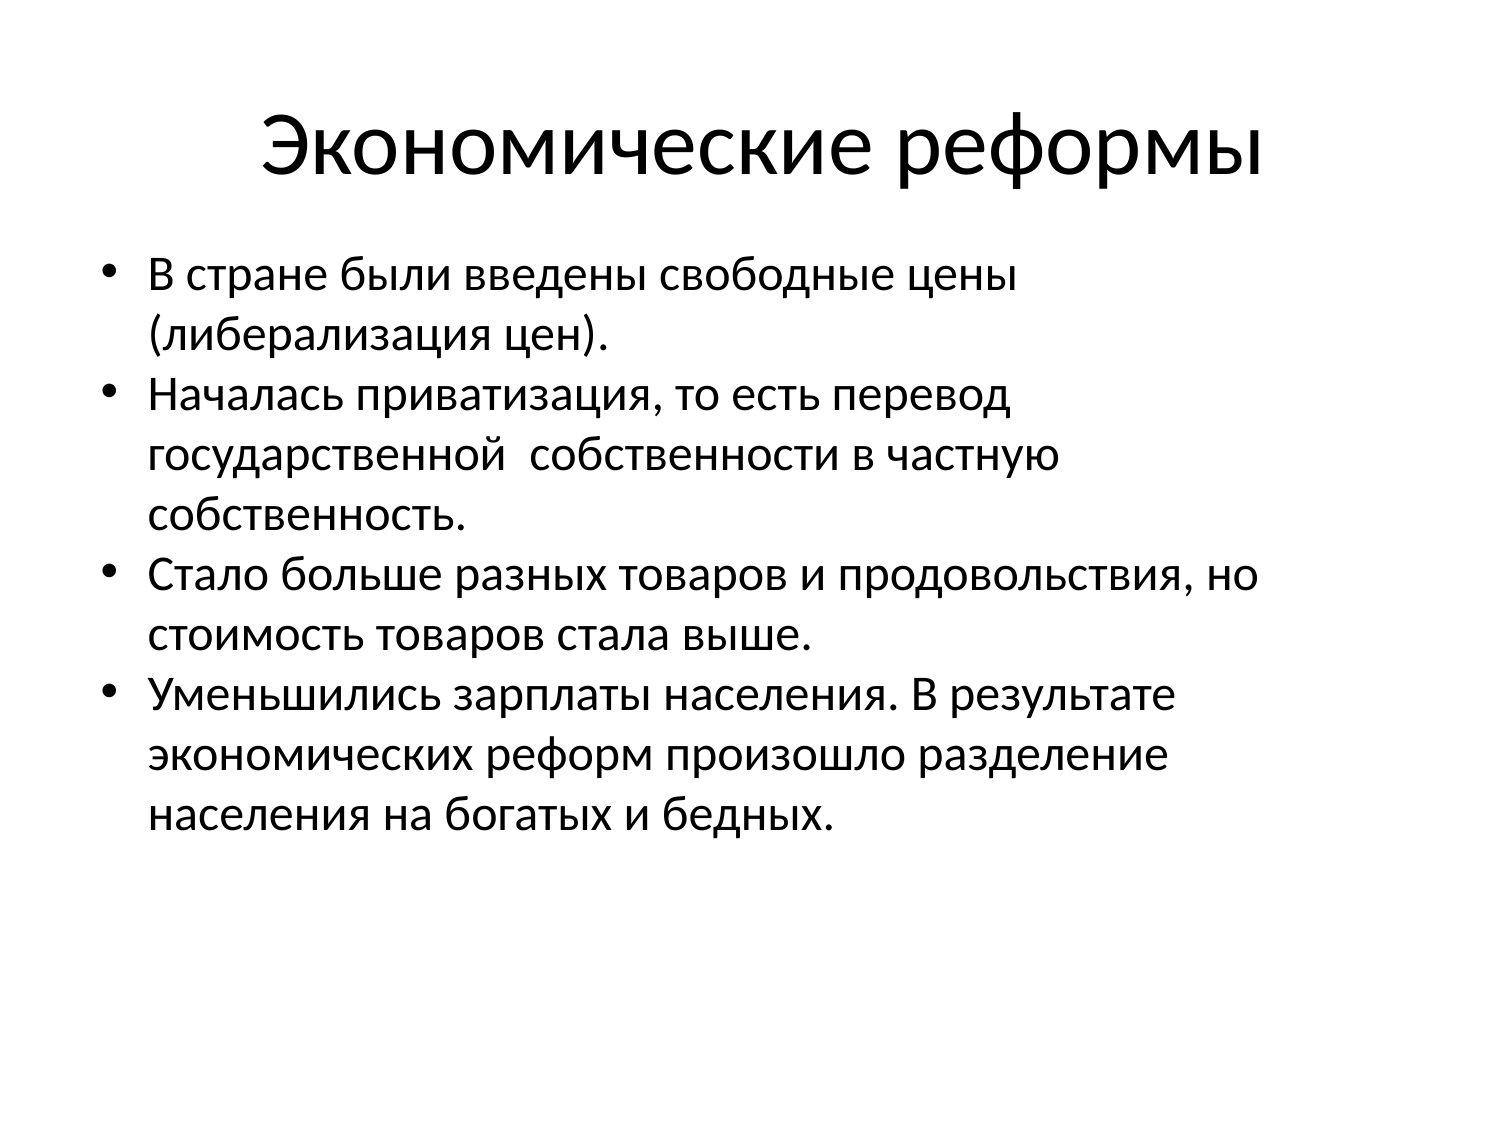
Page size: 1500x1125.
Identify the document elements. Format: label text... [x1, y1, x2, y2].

text_box В стране были введены свободные цены (либерализация цен). Началась приватизация, то есть перевод государственной собственности в частную собственность. Стало больше разных товаров и продовольствия, но стоимость товаров стала выше. Уменьшились зарплаты населения. В результате экономических реформ произошло разделение населения на богатых и бедных. [85, 233, 1338, 849]
title Экономические реформы [88, 42, 1439, 234]
